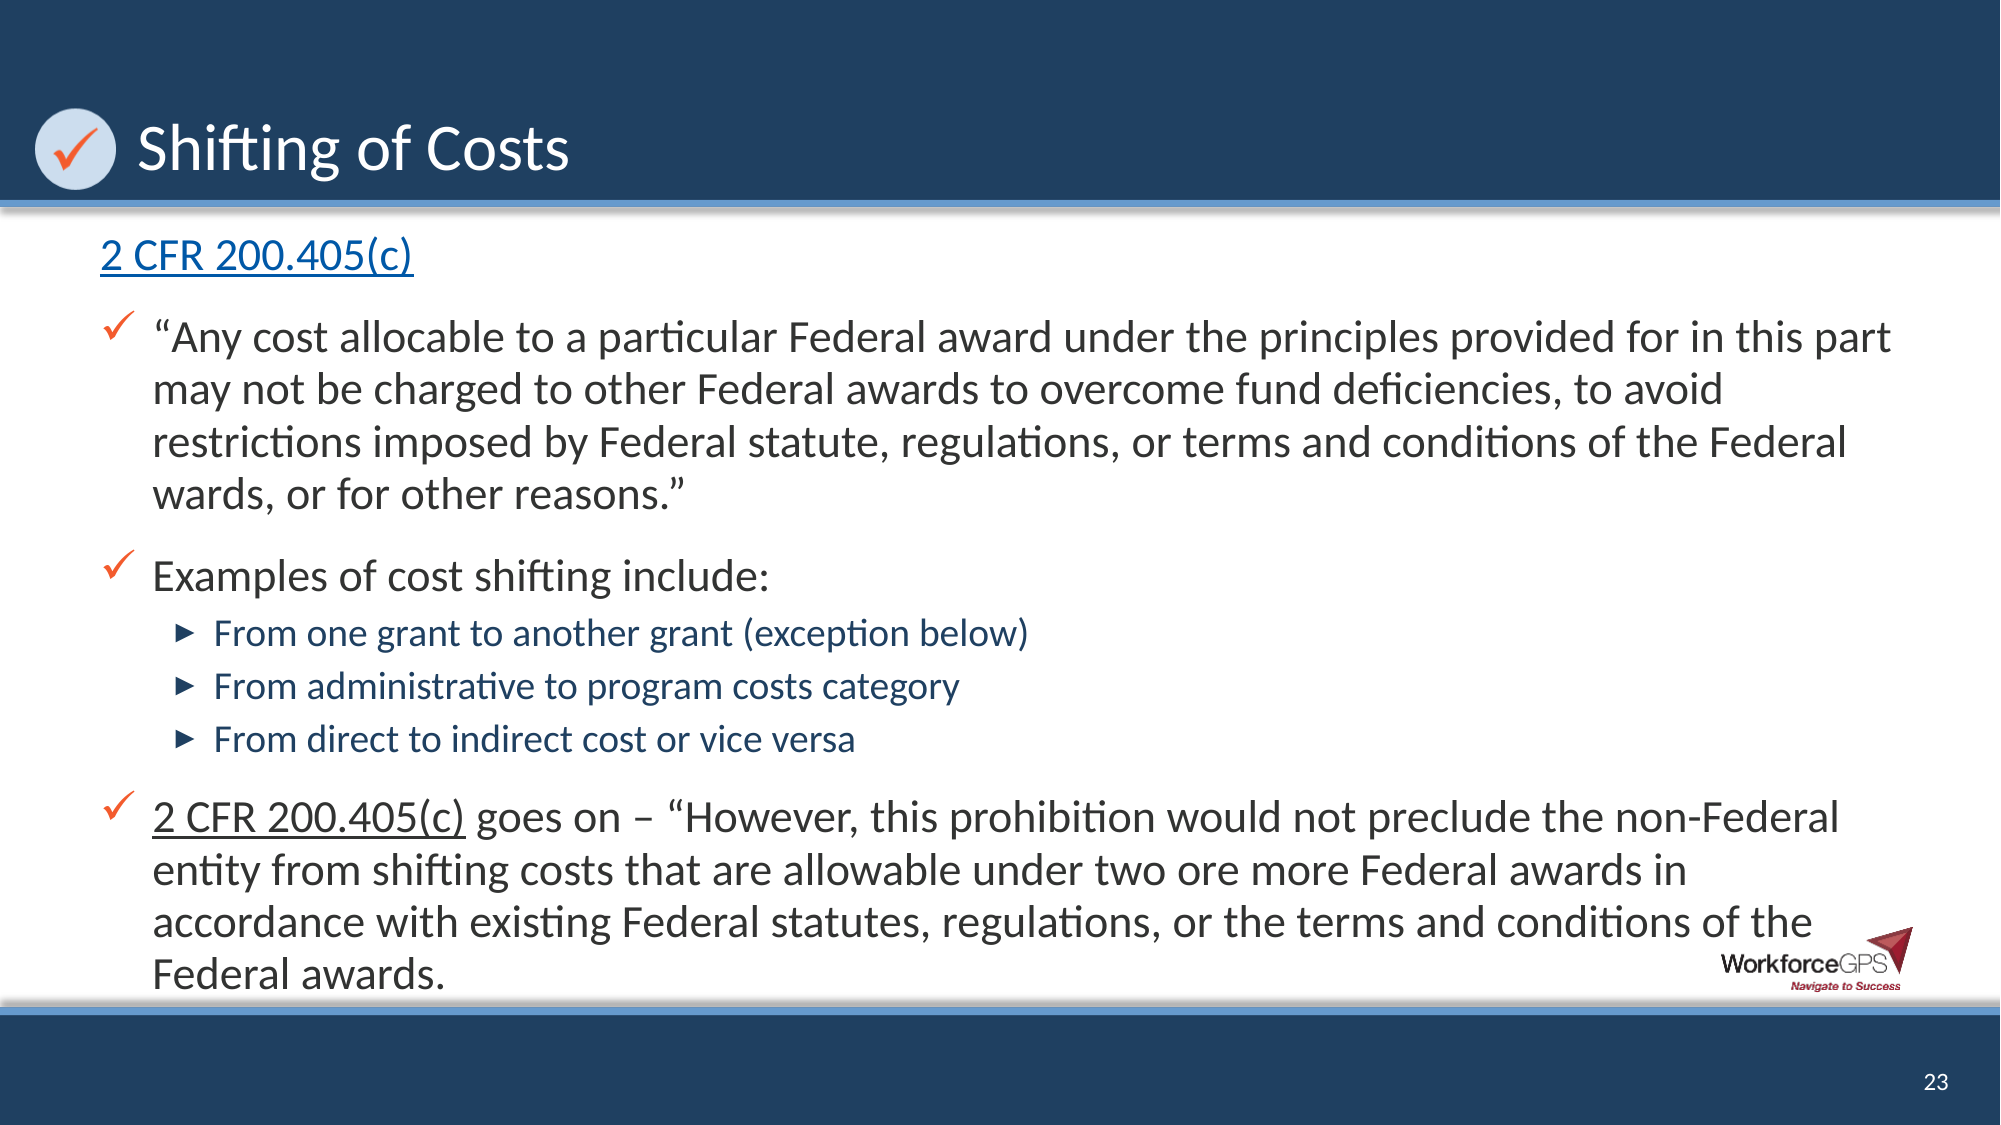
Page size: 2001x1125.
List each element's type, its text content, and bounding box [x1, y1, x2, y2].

list 2 CFR 200.405(c) “Any cost allocable to a particular Federal award under the principles provided for in this part may not be charged to other Federal awards to overcome fund deficiencies, to avoid restrictions imposed by Federal statute, regulations, or terms and conditions of the Federal wards, or for other reasons.” Examples of cost shifting include: From one grant to another grant (exception below) From administrative to program costs category From direct to indirect cost or vice versa 2 CFR 200.405(c) goes on – “However, this prohibition would not preclude the non-Federal entity from shifting costs that are allowable under two ore more Federal awards in accordance with existing Federal statutes, regulations, or the terms and conditions of the Federal awards. [84, 221, 1915, 1015]
slide_number 23 [1514, 1050, 1965, 1111]
title Shifting of Costs [122, 11, 1987, 193]
picture [0, 992, 2000, 1125]
picture [0, 0, 2000, 222]
